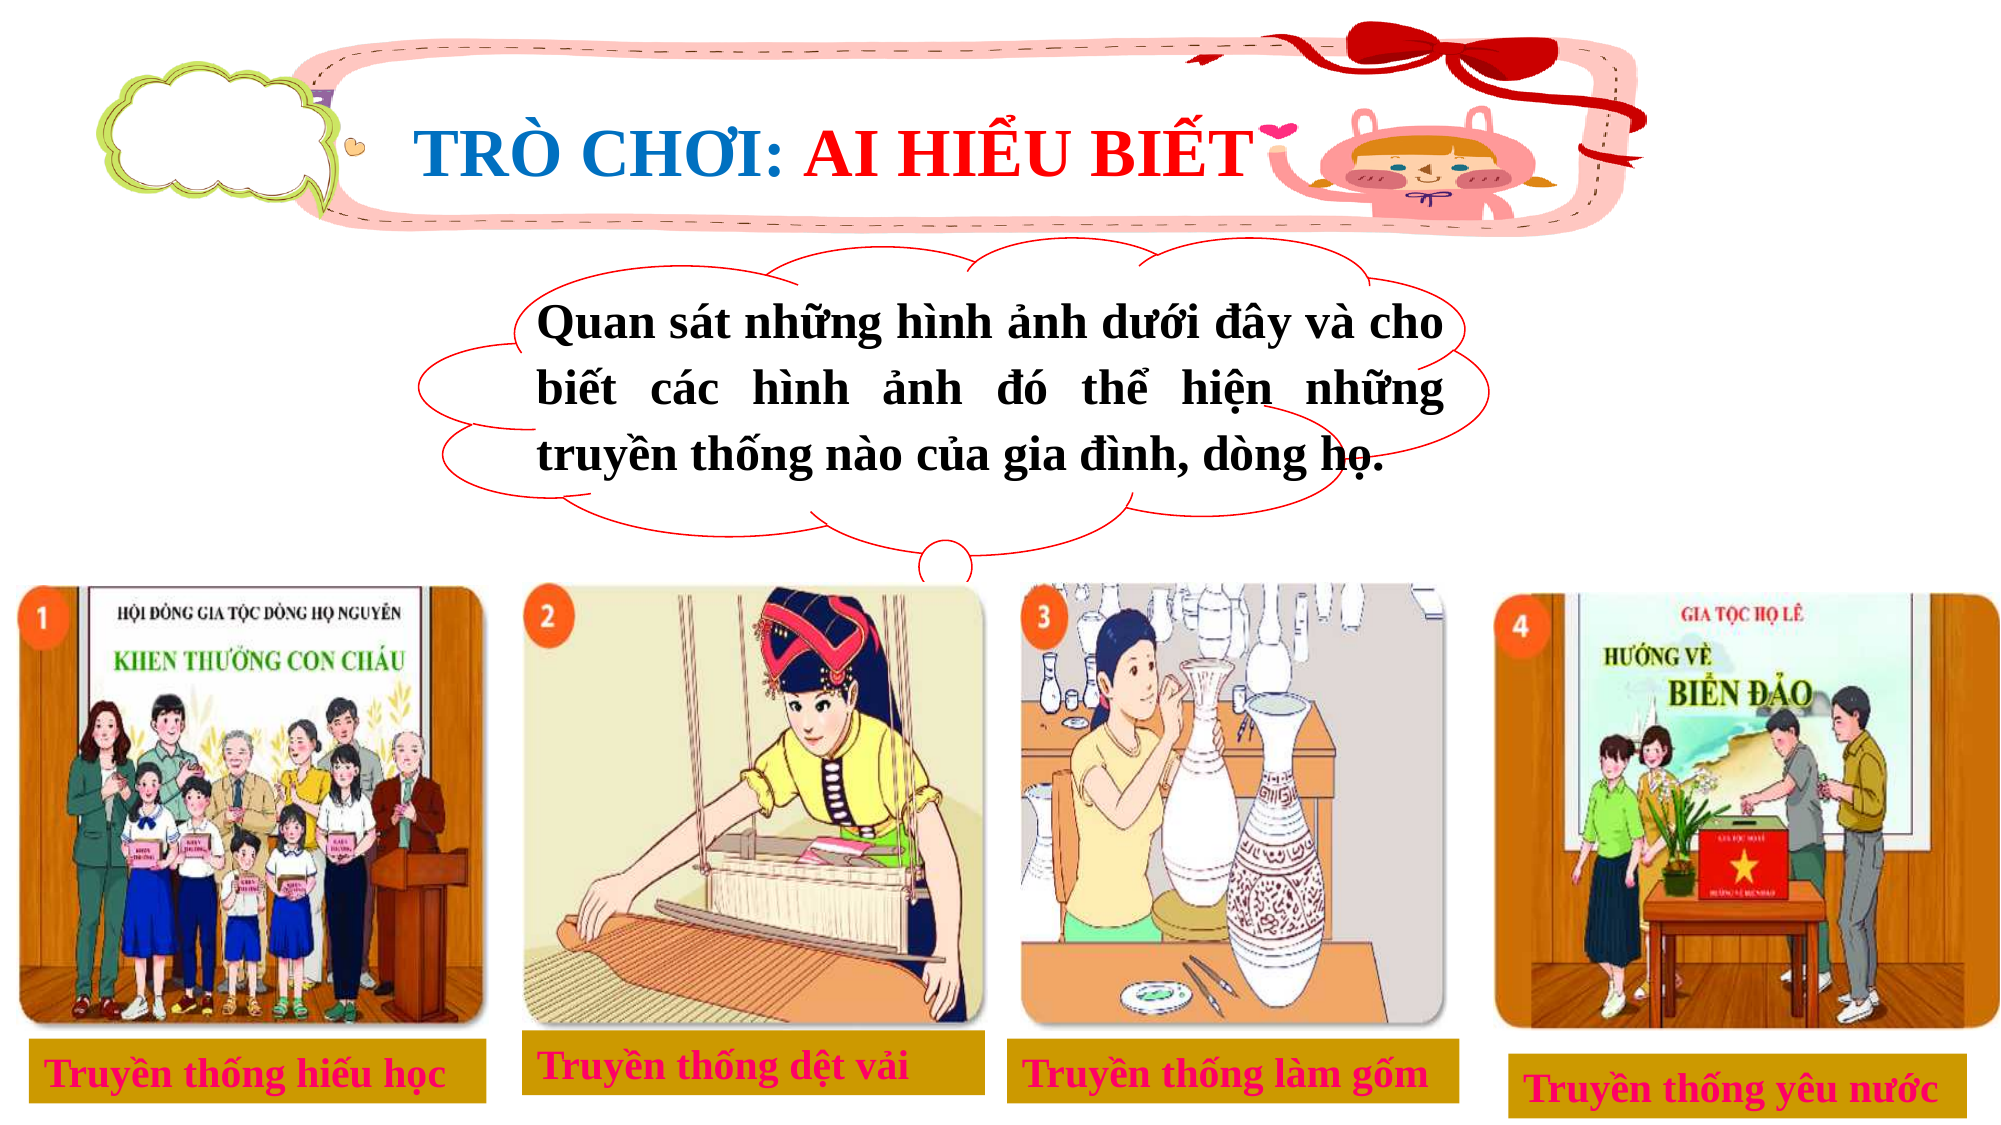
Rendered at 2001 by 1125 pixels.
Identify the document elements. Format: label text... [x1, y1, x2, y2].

text_box Quan sát những hình ảnh dưới đây và cho biết các hình ảnh đó thể hiện những truyền thống nào của gia đình, dòng họ. [522, 275, 1460, 488]
text_box Truyền thống dệt vải [522, 1031, 985, 1096]
text_box [1460, 353, 1489, 430]
text_box [1460, 315, 1465, 344]
picture [1020, 582, 1448, 1031]
text_box Truyền thống yêu nước [1508, 1053, 1967, 1119]
text_box Truyền thống hiếu học [28, 1038, 487, 1104]
picture [522, 582, 988, 1031]
text_box [597, 237, 1367, 275]
text_box Truyền thống làm gốm [1007, 1038, 1460, 1104]
picture [96, 21, 1647, 237]
picture [1493, 592, 2000, 1031]
picture [16, 585, 489, 1031]
text_box [418, 313, 1326, 582]
